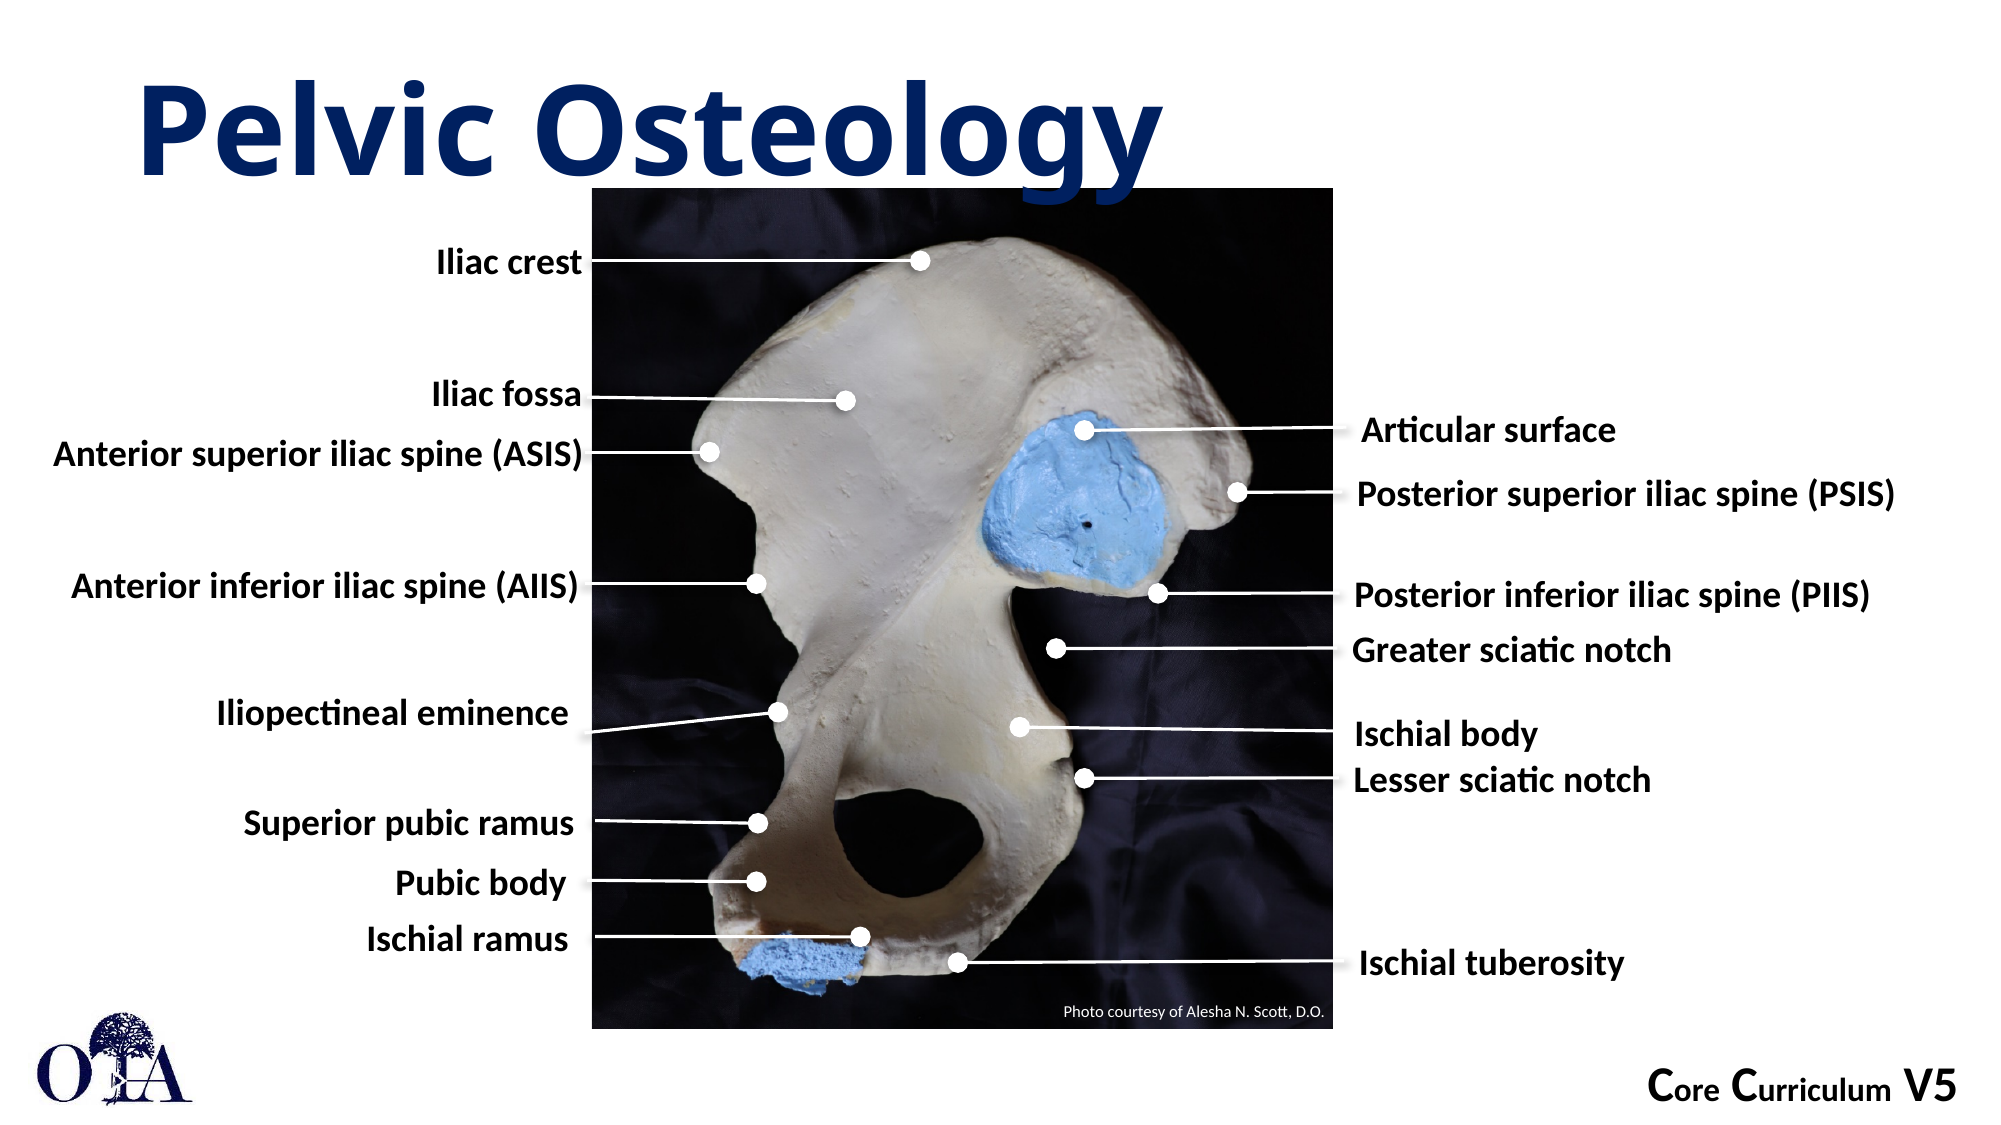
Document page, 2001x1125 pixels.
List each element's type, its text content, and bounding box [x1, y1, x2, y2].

text_box Pelvic Osteology [118, 0, 1844, 188]
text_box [38, 188, 1938, 1029]
picture [28, 1010, 200, 1108]
